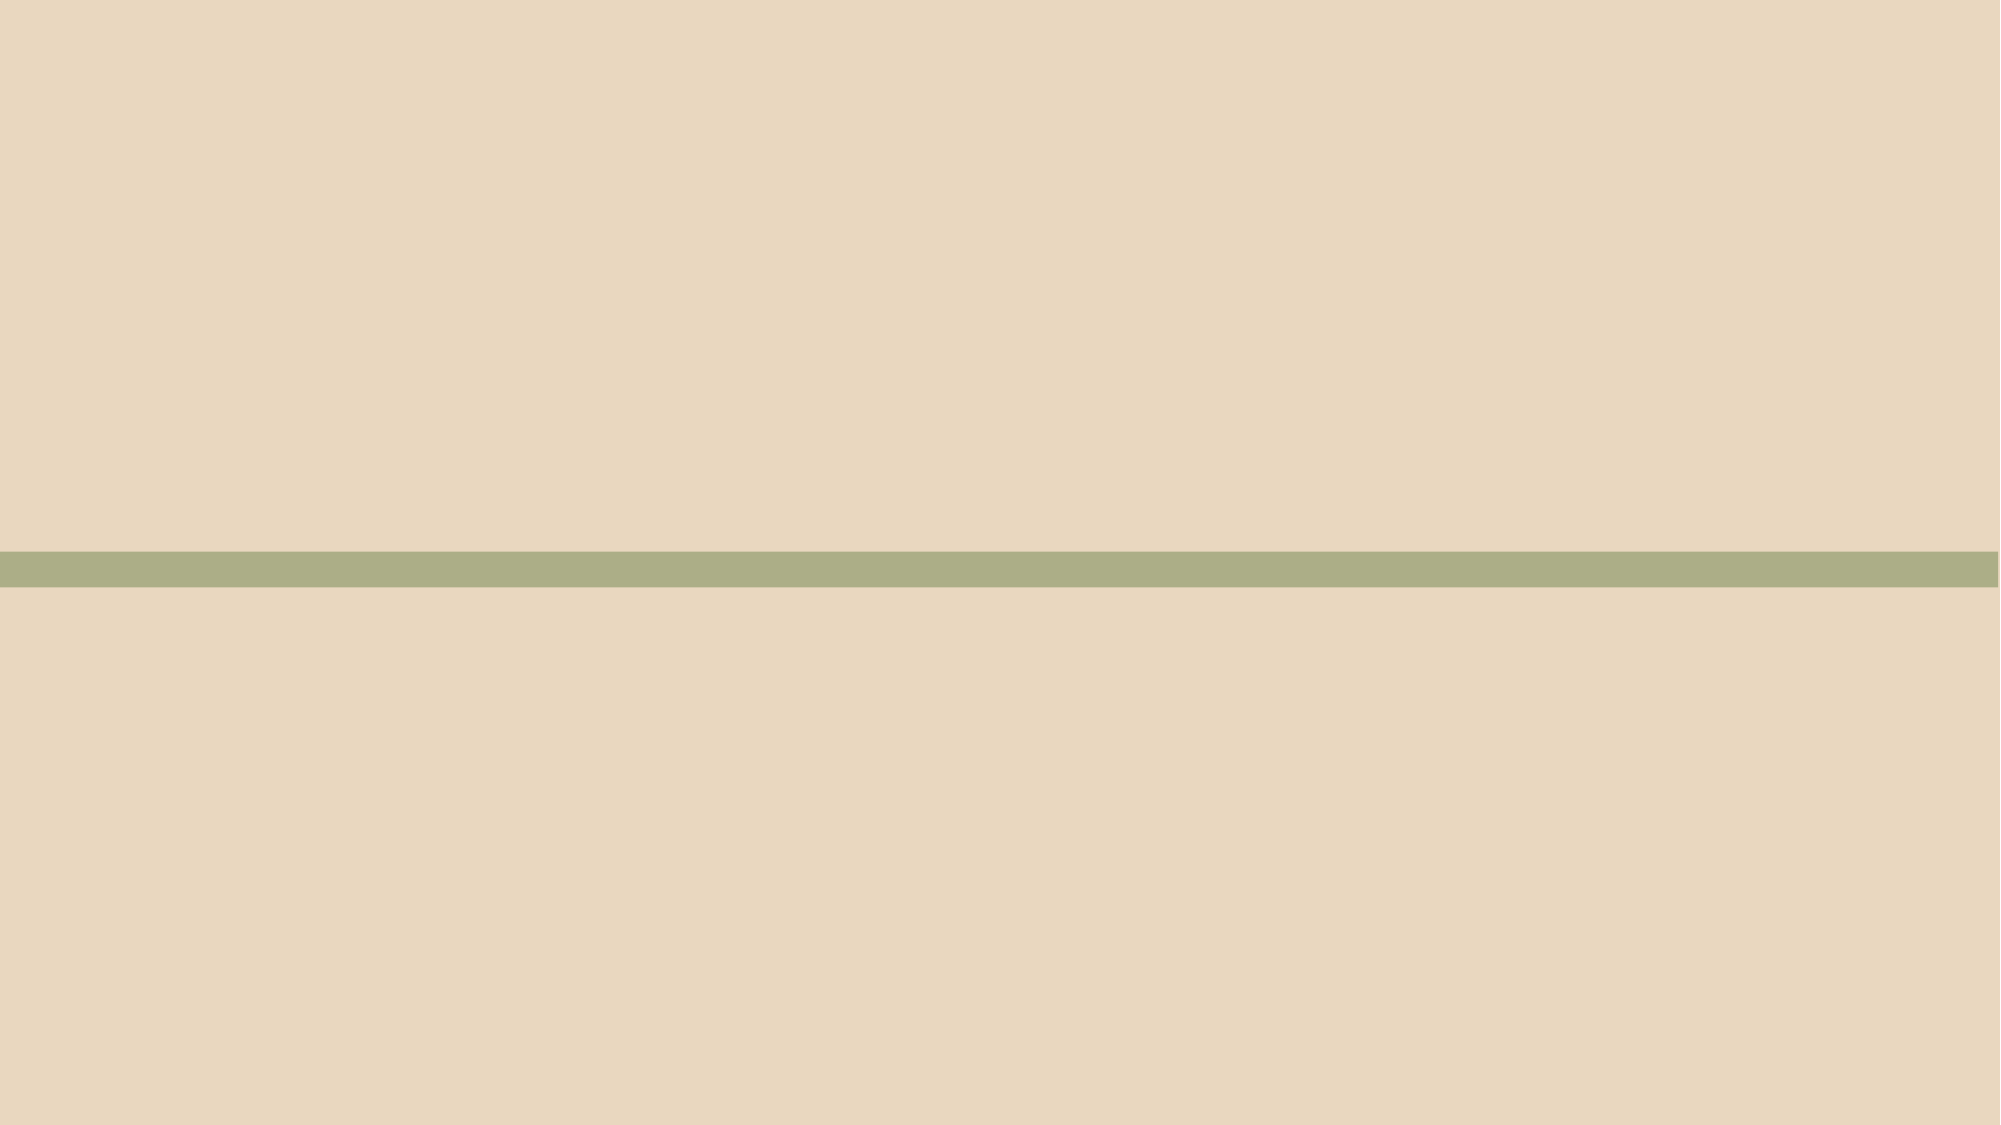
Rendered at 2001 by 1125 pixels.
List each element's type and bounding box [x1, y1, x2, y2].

text_box [0, 551, 1999, 589]
text_box [0, 0, 2000, 1125]
